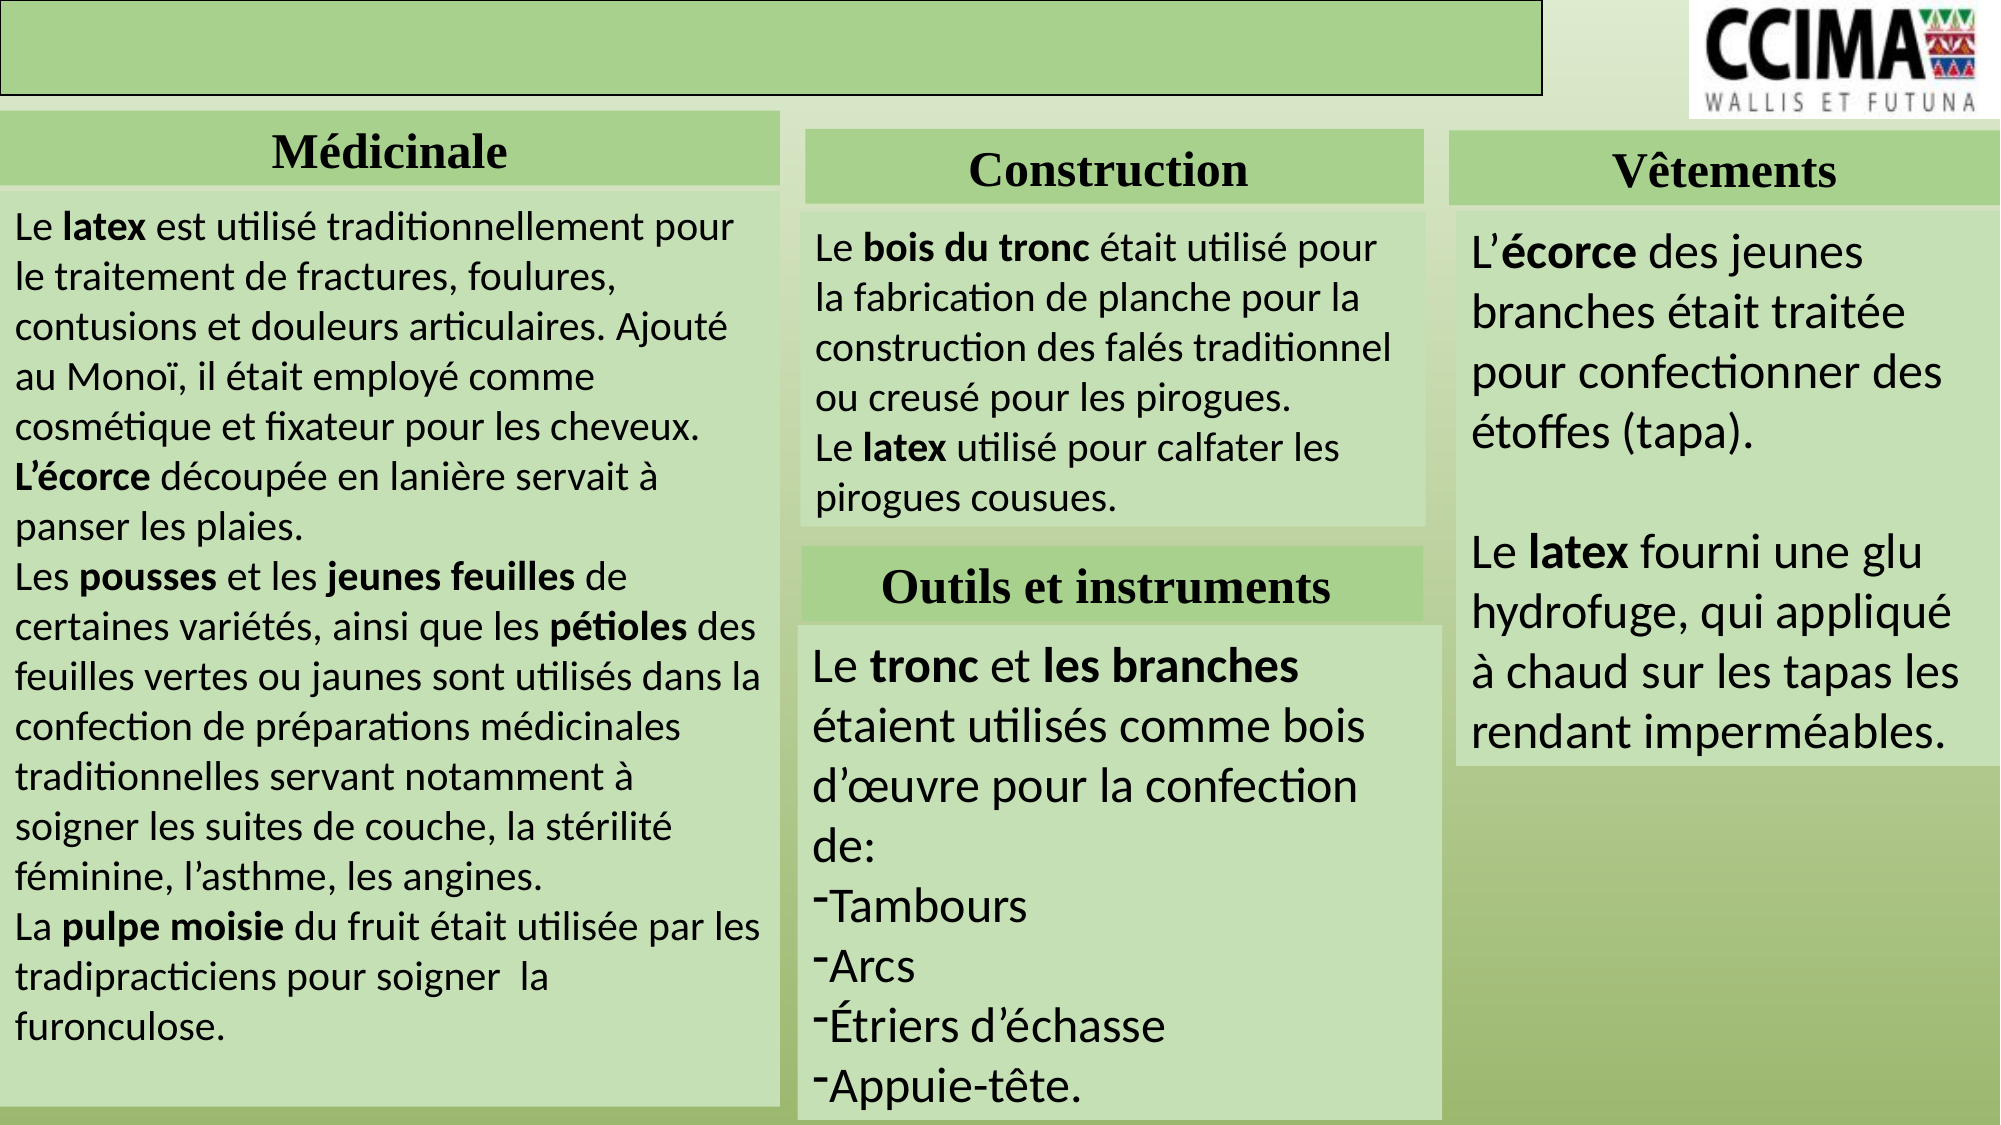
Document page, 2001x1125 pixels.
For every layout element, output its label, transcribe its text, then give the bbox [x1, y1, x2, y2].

text_box Le tronc et les branches étaient utilisés comme bois d’œuvre pour la confection de: Tambours Arcs Étriers d’échasse Appuie-tête. [797, 625, 1443, 1120]
text_box L’écorce des jeunes branches était traitée pour confectionner des étoffes (tapa). Le latex fourni une glu hydrofuge, qui appliqué à chaud sur les tapas les rendant imperméables. [1456, 211, 2000, 766]
text_box Le latex est utilisé traditionnellement pour le traitement de fractures, foulures, contusions et douleurs articulaires. Ajouté au Monoï, il était employé comme cosmétique et fixateur pour les cheveux. L’écorce découpée en lanière servait à panser les plaies. Les pousses et les jeunes feuilles de certaines variétés, ainsi que les pétioles des feuilles vertes ou jaunes sont utilisés dans la confection de préparations médicinales traditionnelles servant notamment à soigner les suites de couche, la stérilité féminine, l’asthme, les angines. La pulpe moisie du fruit était utilisée par les tradipracticiens pour soigner la furonculose. [0, 191, 780, 1107]
text_box AUTRES UTILISATIONS [0, 0, 1543, 96]
text_box Vêtements [1449, 130, 2000, 206]
text_box Médicinale [0, 110, 780, 186]
text_box Le bois du tronc était utilisé pour la fabrication de planche pour la construction des falés traditionnel ou creusé pour les pirogues. Le latex utilisé pour calfater les pirogues cousues. [800, 211, 1426, 527]
text_box Outils et instruments [801, 546, 1424, 621]
text_box Construction [805, 128, 1424, 204]
picture [1689, 0, 2000, 119]
